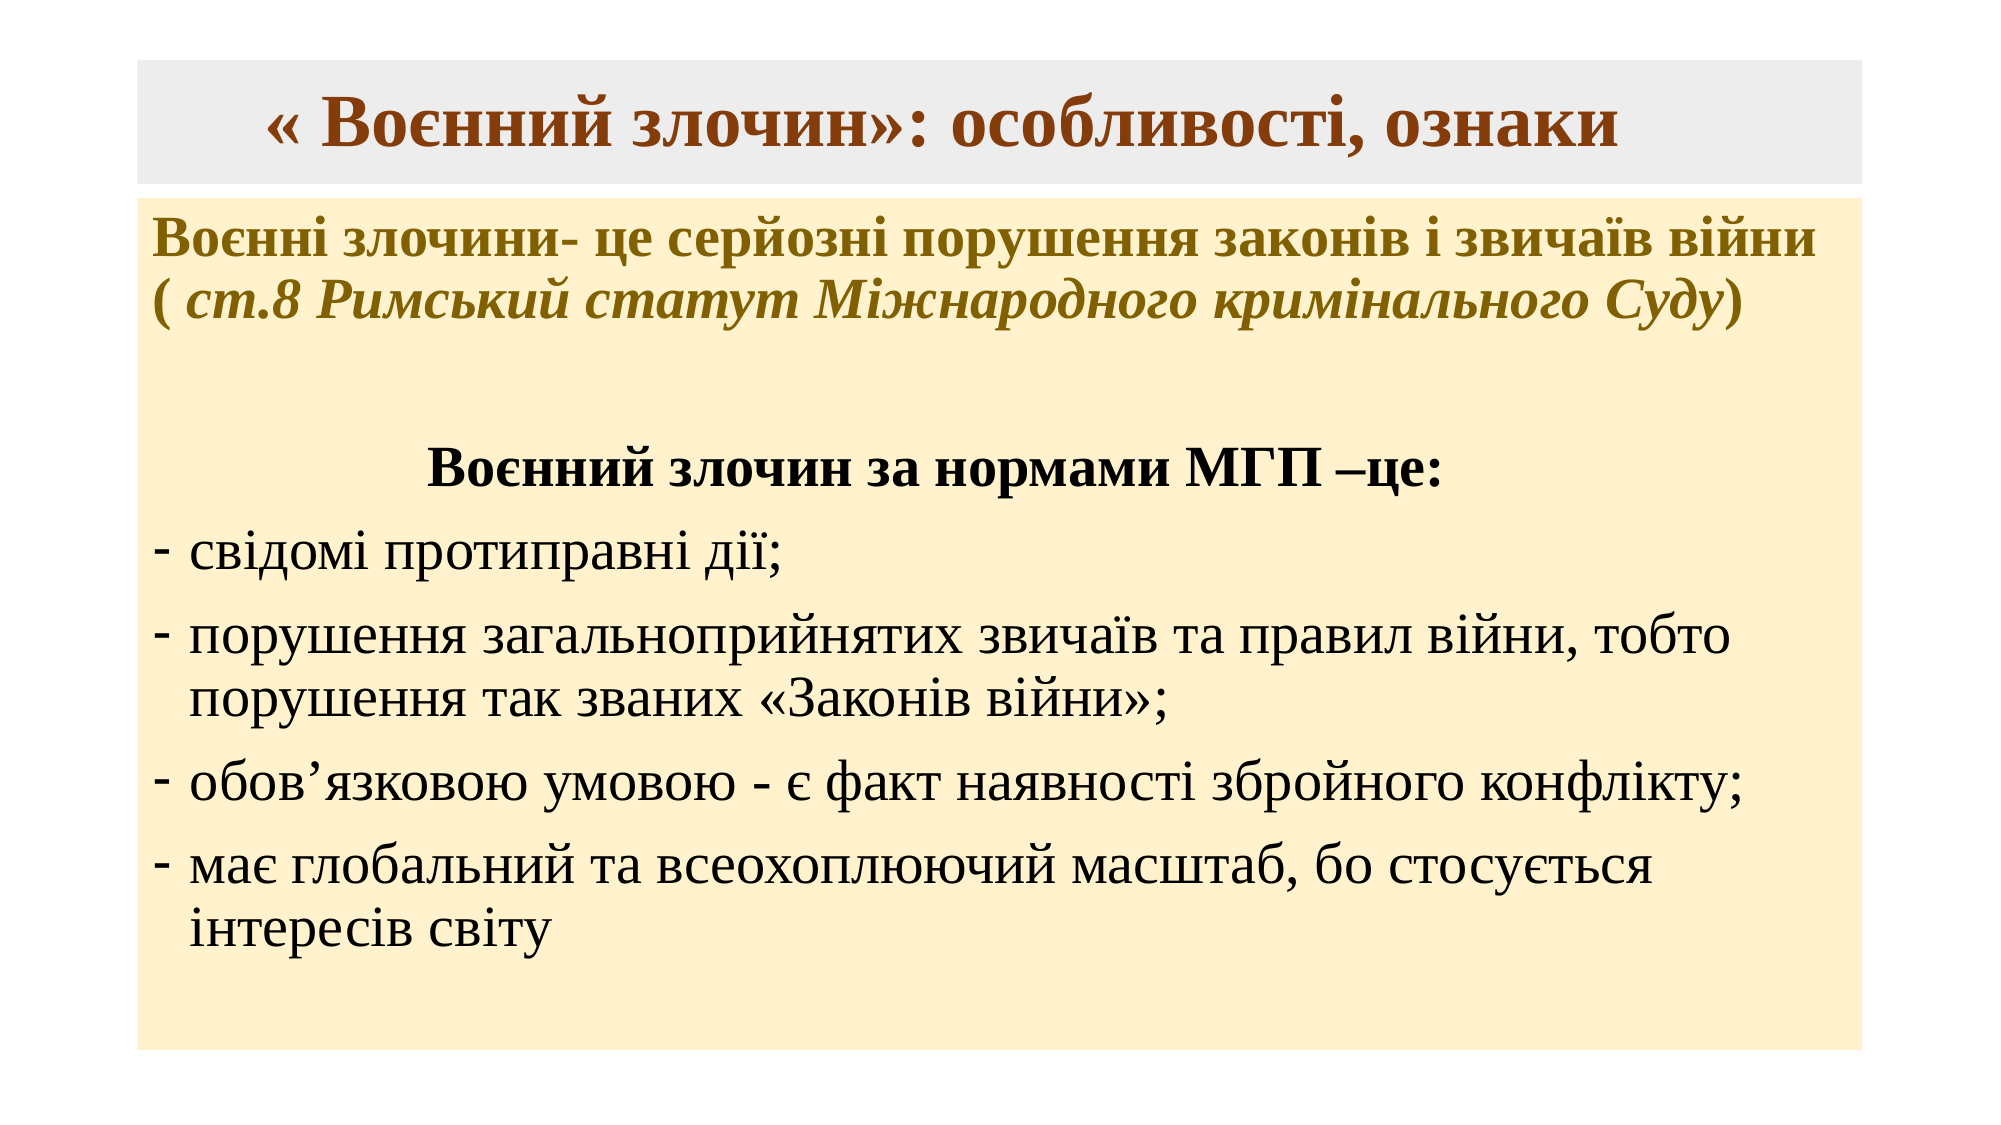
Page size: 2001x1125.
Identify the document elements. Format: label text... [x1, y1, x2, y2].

list Воєнні злочини- це серйозні порушення законів і звичаїв війни ( ст.8 Римський статут Міжнародного кримінального Суду) Воєнний злочин за нормами МГП –це: свідомі протиправні дії; порушення загальноприйнятих звичаїв та правил війни, тобто порушення так званих «Законів війни»; обов’язковою умовою - є факт наявності збройного конфлікту; має глобальний та всеохоплюючий масштаб, бо стосується інтересів світу [137, 198, 1863, 1050]
title « Воєнний злочин»: особливості, ознаки [137, 59, 1863, 184]
